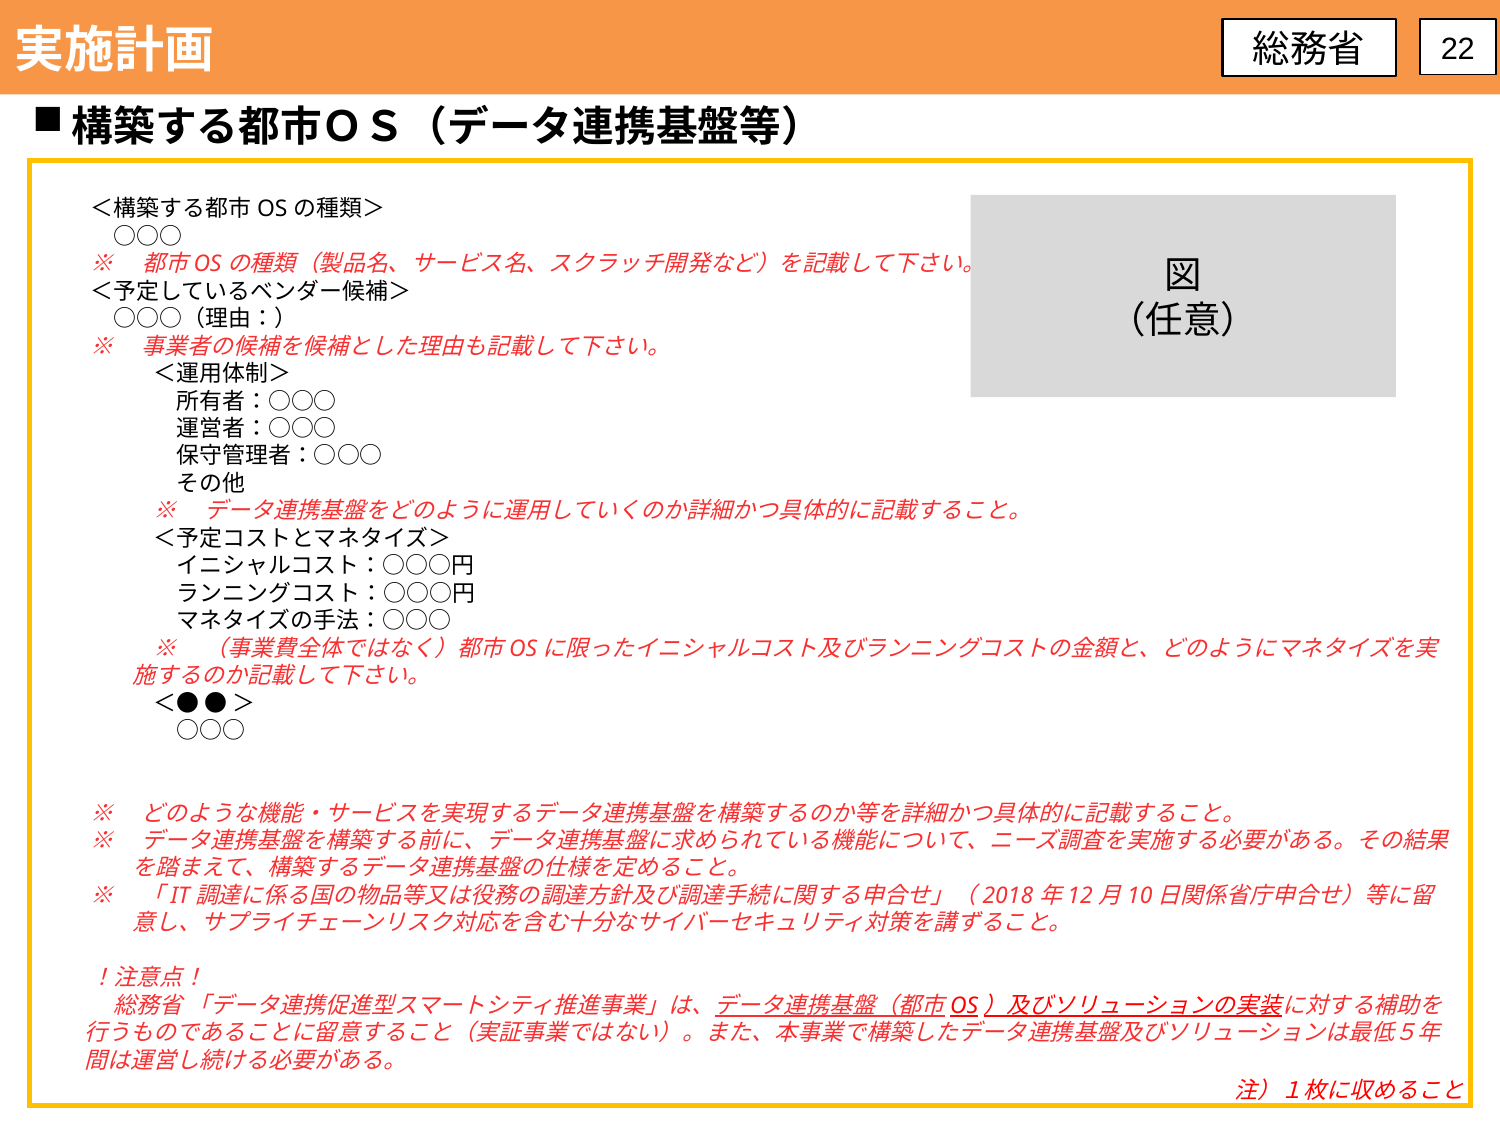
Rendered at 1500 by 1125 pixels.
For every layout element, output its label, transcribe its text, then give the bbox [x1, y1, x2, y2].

text_box 注）１枚に収めること [916, 1067, 1480, 1111]
text_box [29, 160, 1471, 1106]
text_box 実施計画 [0, 0, 1500, 95]
text_box 22 [1418, 17, 1498, 77]
text_box 総務省 [1220, 17, 1398, 78]
text_box 構築する都市ＯＳ（データ連携基盤等） [17, 92, 1232, 157]
